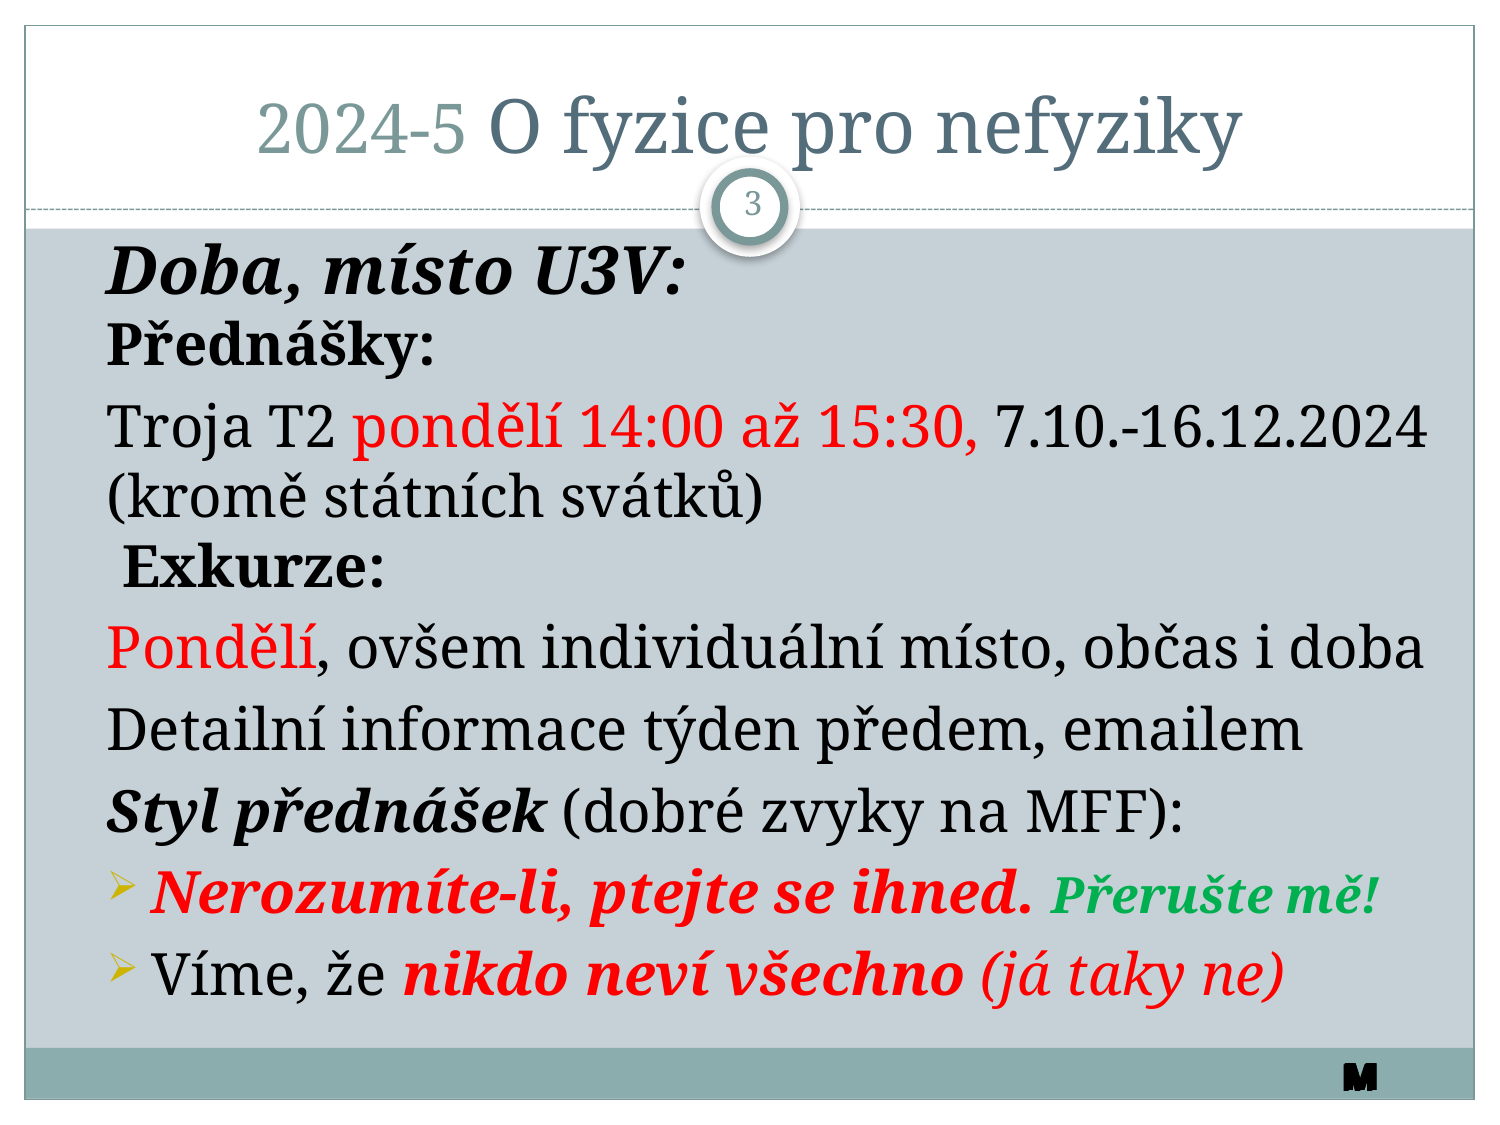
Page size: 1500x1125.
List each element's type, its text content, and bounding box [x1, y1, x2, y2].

title 2024-5 O fyzice pro nefyziky [49, 37, 1450, 176]
slide_number 3 [715, 168, 791, 241]
list Doba, místo U3V: Přednášky: Troja T2 pondělí 14:00 až 15:30, 7.10.-16.12.2024 (kromě státních svátků) Exkurze: Pondělí, ovšem individuální místo, občas i doba Detailní informace týden předem, emailem Styl přednášek (dobré zvyky na MFF): Nerozumíte-li, ptejte se ihned. Přerušte mě! Víme, že nikdo neví všechno (já taky ne) [46, 219, 1483, 957]
footer [50, 1051, 638, 1112]
text_box M [1325, 1046, 1401, 1107]
